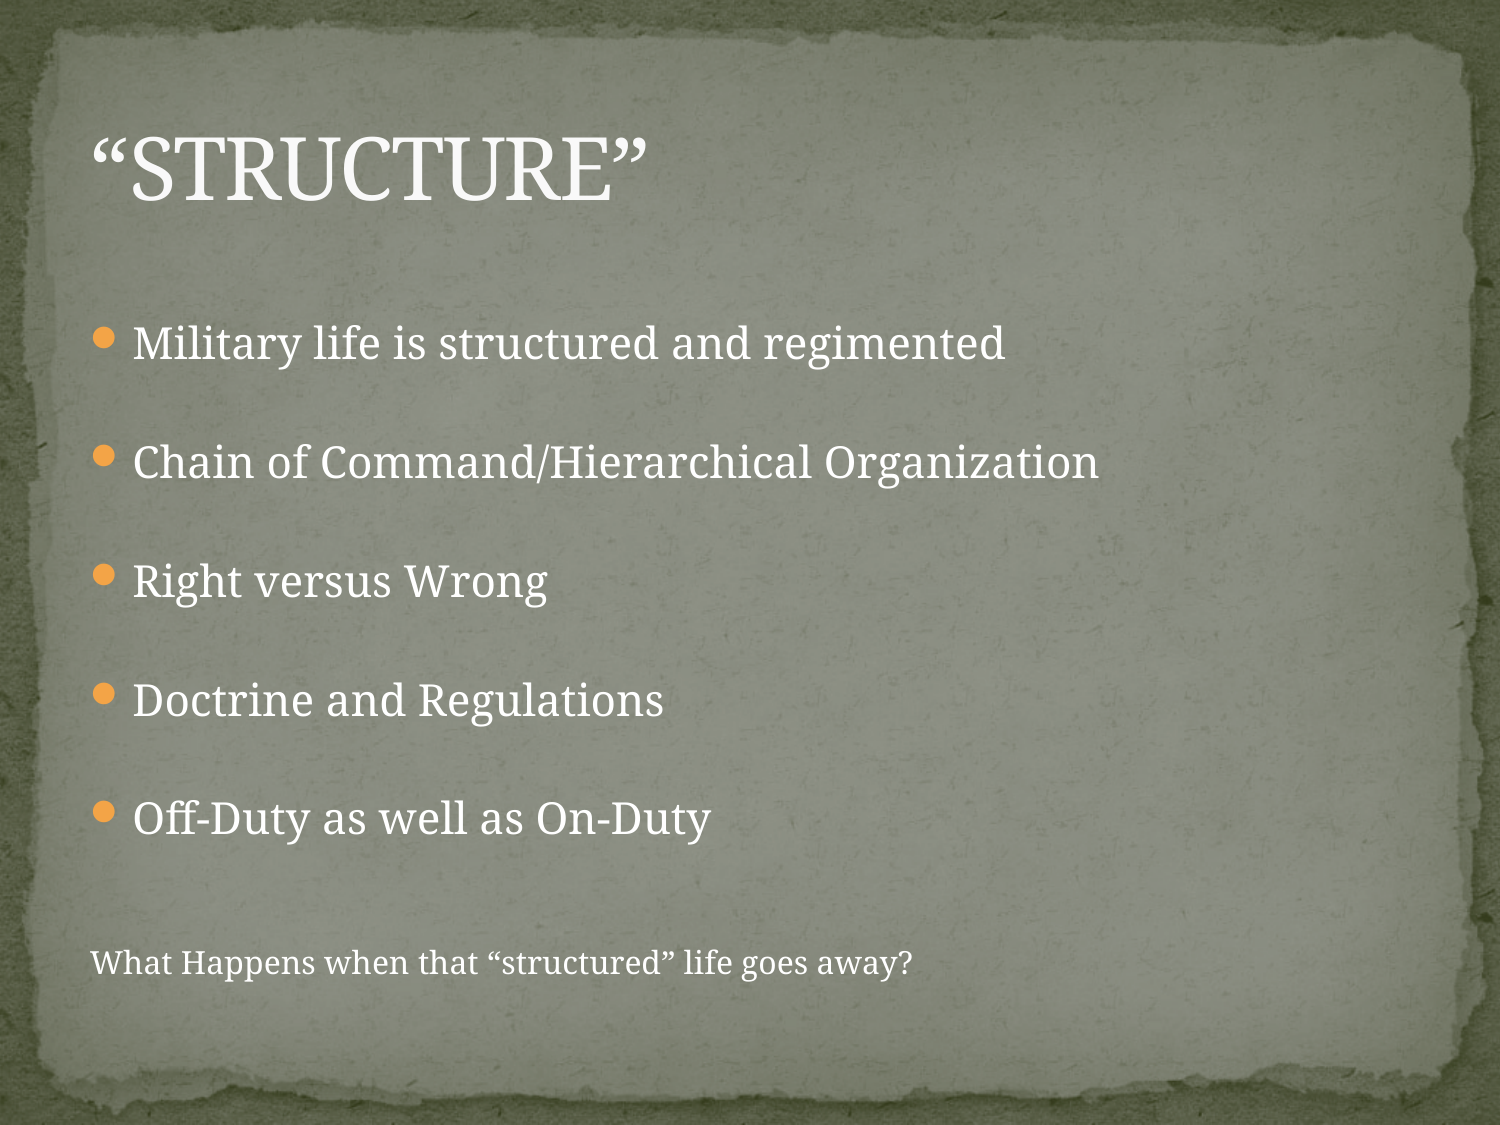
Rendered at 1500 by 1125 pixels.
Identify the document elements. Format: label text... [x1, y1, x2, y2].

title “STRUCTURE” [74, 24, 1425, 225]
list Military life is structured and regimented Chain of Command/Hierarchical Organization Right versus Wrong Doctrine and Regulations Off-Duty as well as On-Duty What Happens when that “structured” life goes away? [75, 249, 1425, 1000]
